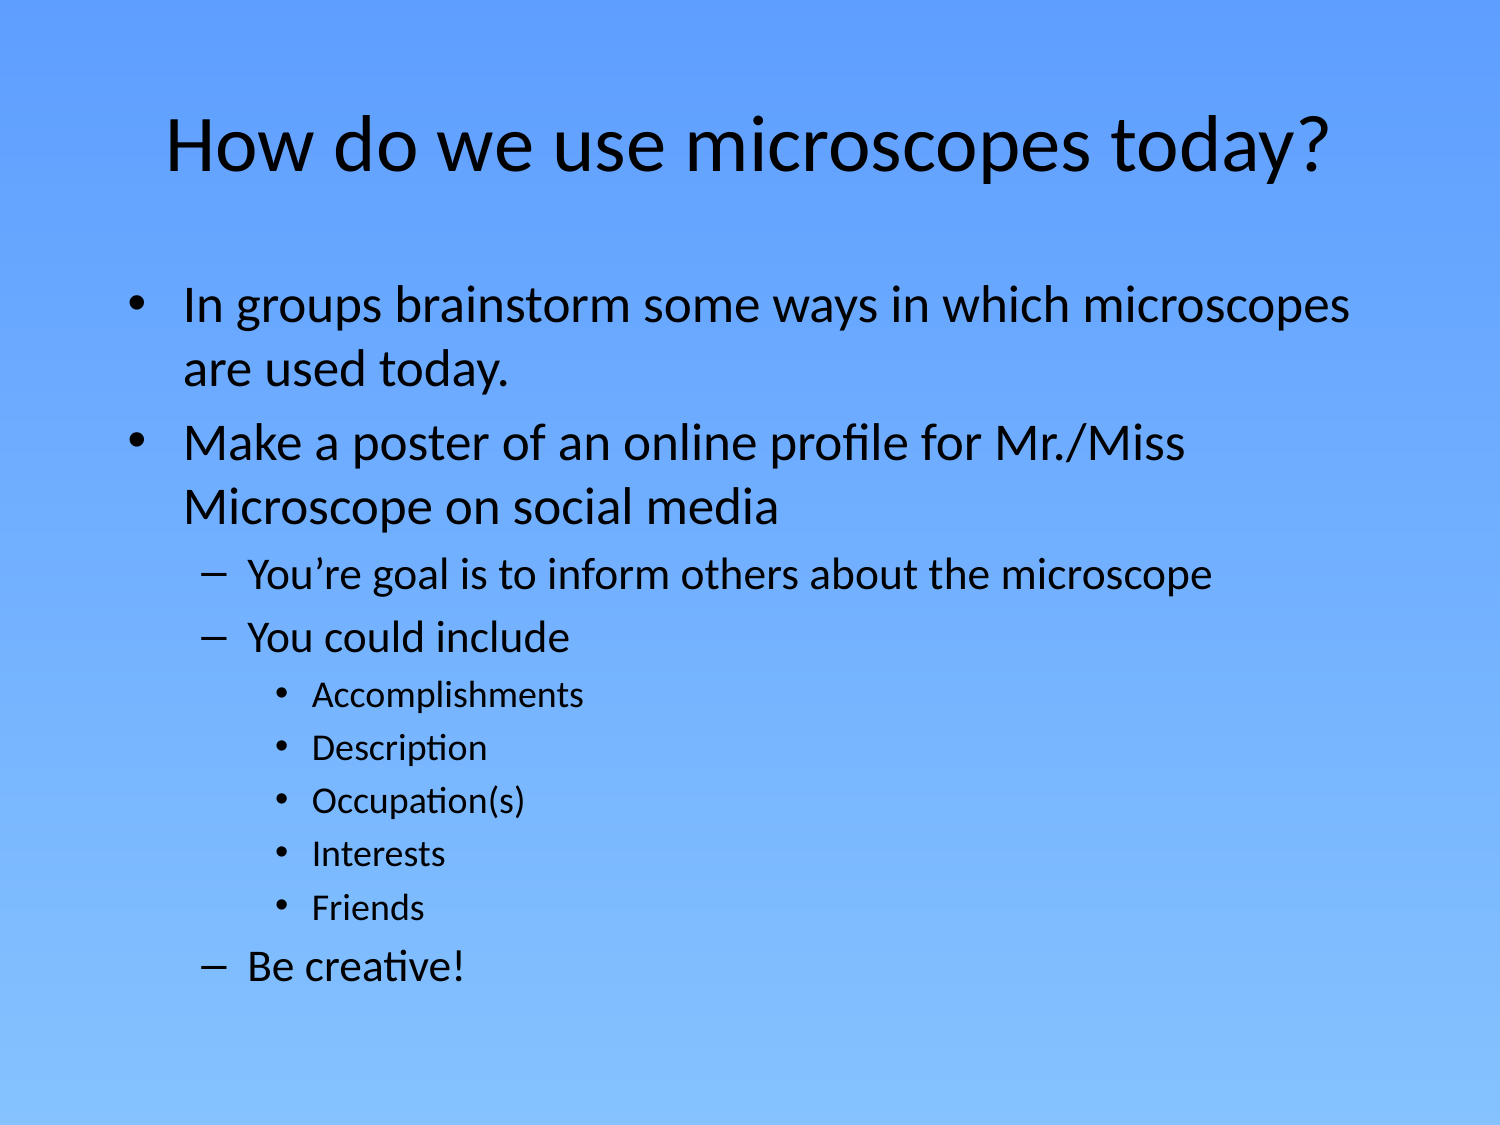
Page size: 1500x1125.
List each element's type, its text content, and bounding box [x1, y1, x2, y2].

title How do we use microscopes today? [75, 45, 1425, 233]
list In groups brainstorm some ways in which microscopes are used today. Make a poster of an online profile for Mr./Miss Microscope on social media You’re goal is to inform others about the microscope You could include Accomplishments Description Occupation(s) Interests Friends Be creative! [112, 262, 1425, 1005]
